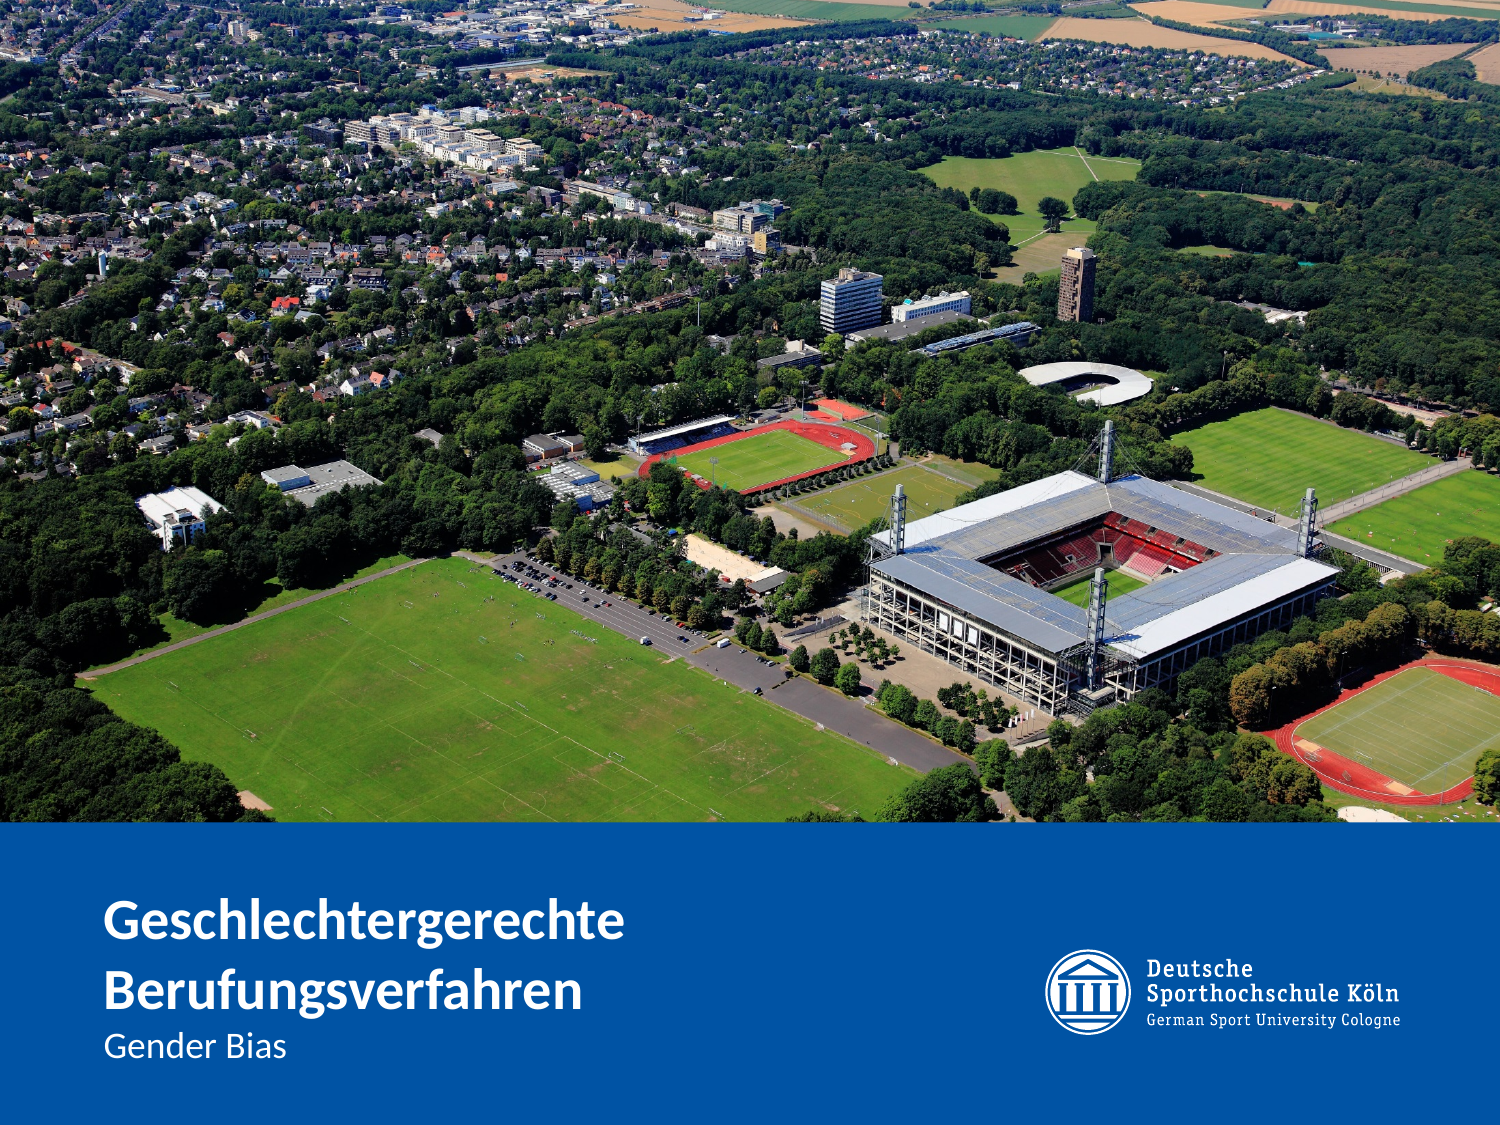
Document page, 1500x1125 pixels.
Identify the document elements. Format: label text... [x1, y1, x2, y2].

title Geschlechtergerechte Berufungsverfahren Gender Bias [88, 822, 904, 1125]
picture [0, 0, 1500, 822]
